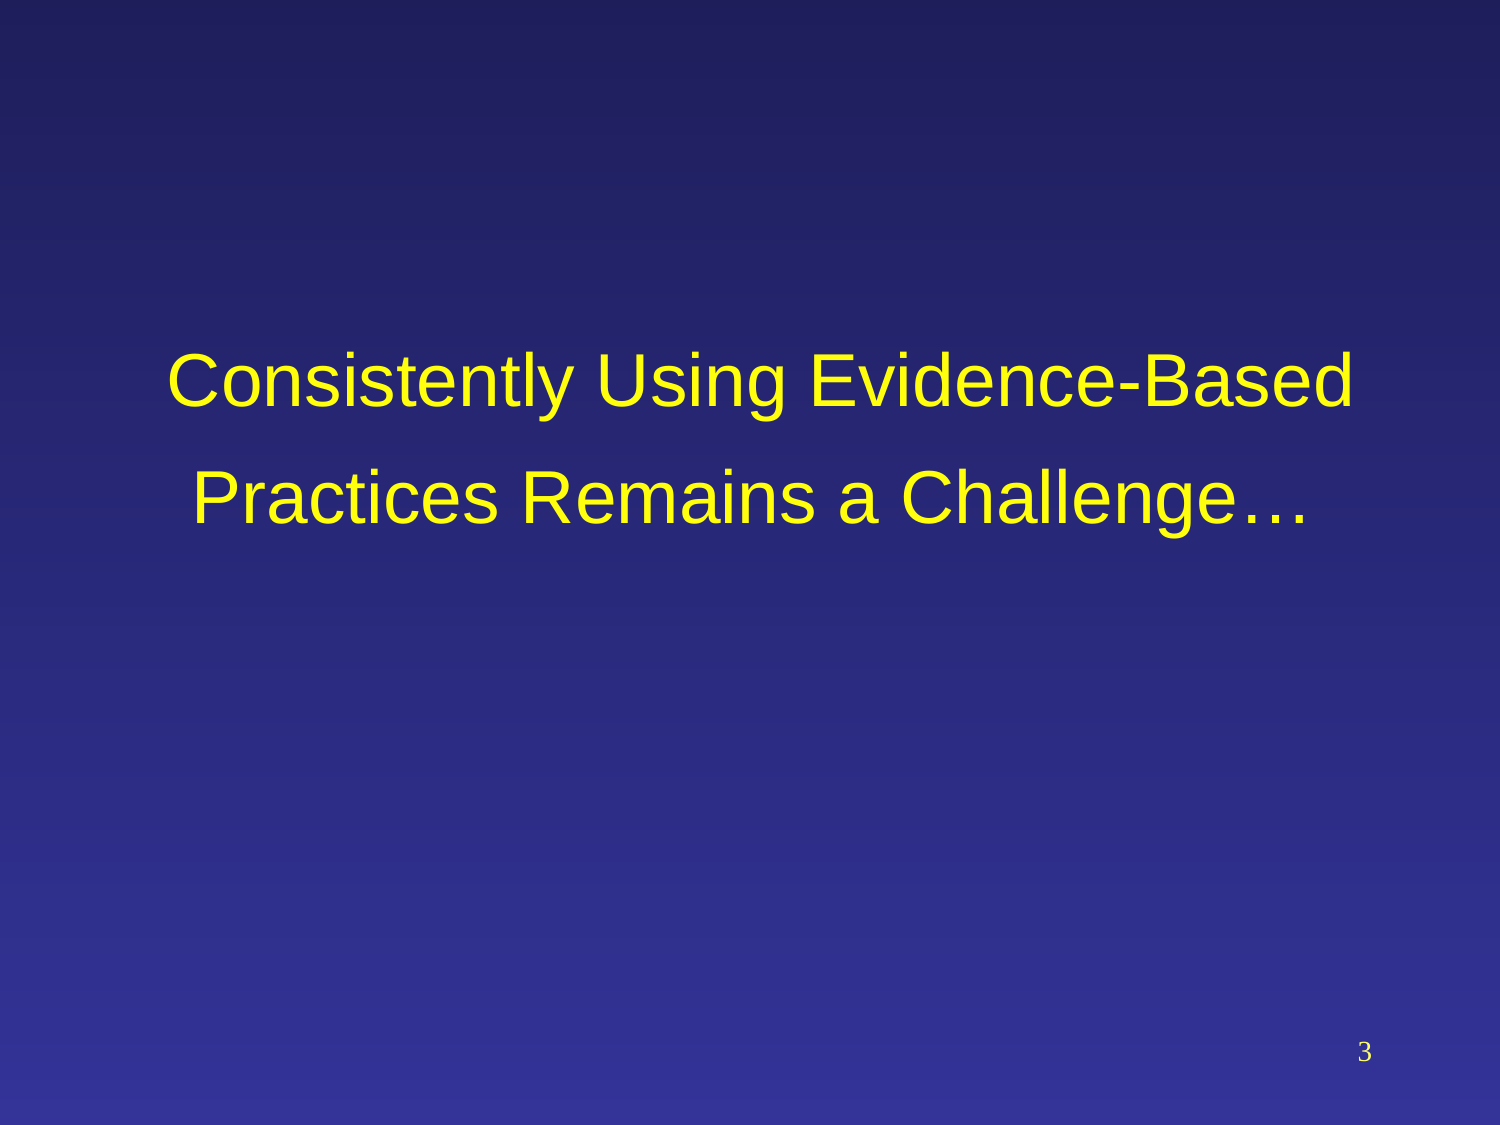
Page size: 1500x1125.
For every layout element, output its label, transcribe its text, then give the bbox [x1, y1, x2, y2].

title Consistently Using Evidence-Based Practices Remains a Challenge… [65, 327, 1458, 516]
slide_number 3 [1074, 1024, 1388, 1101]
